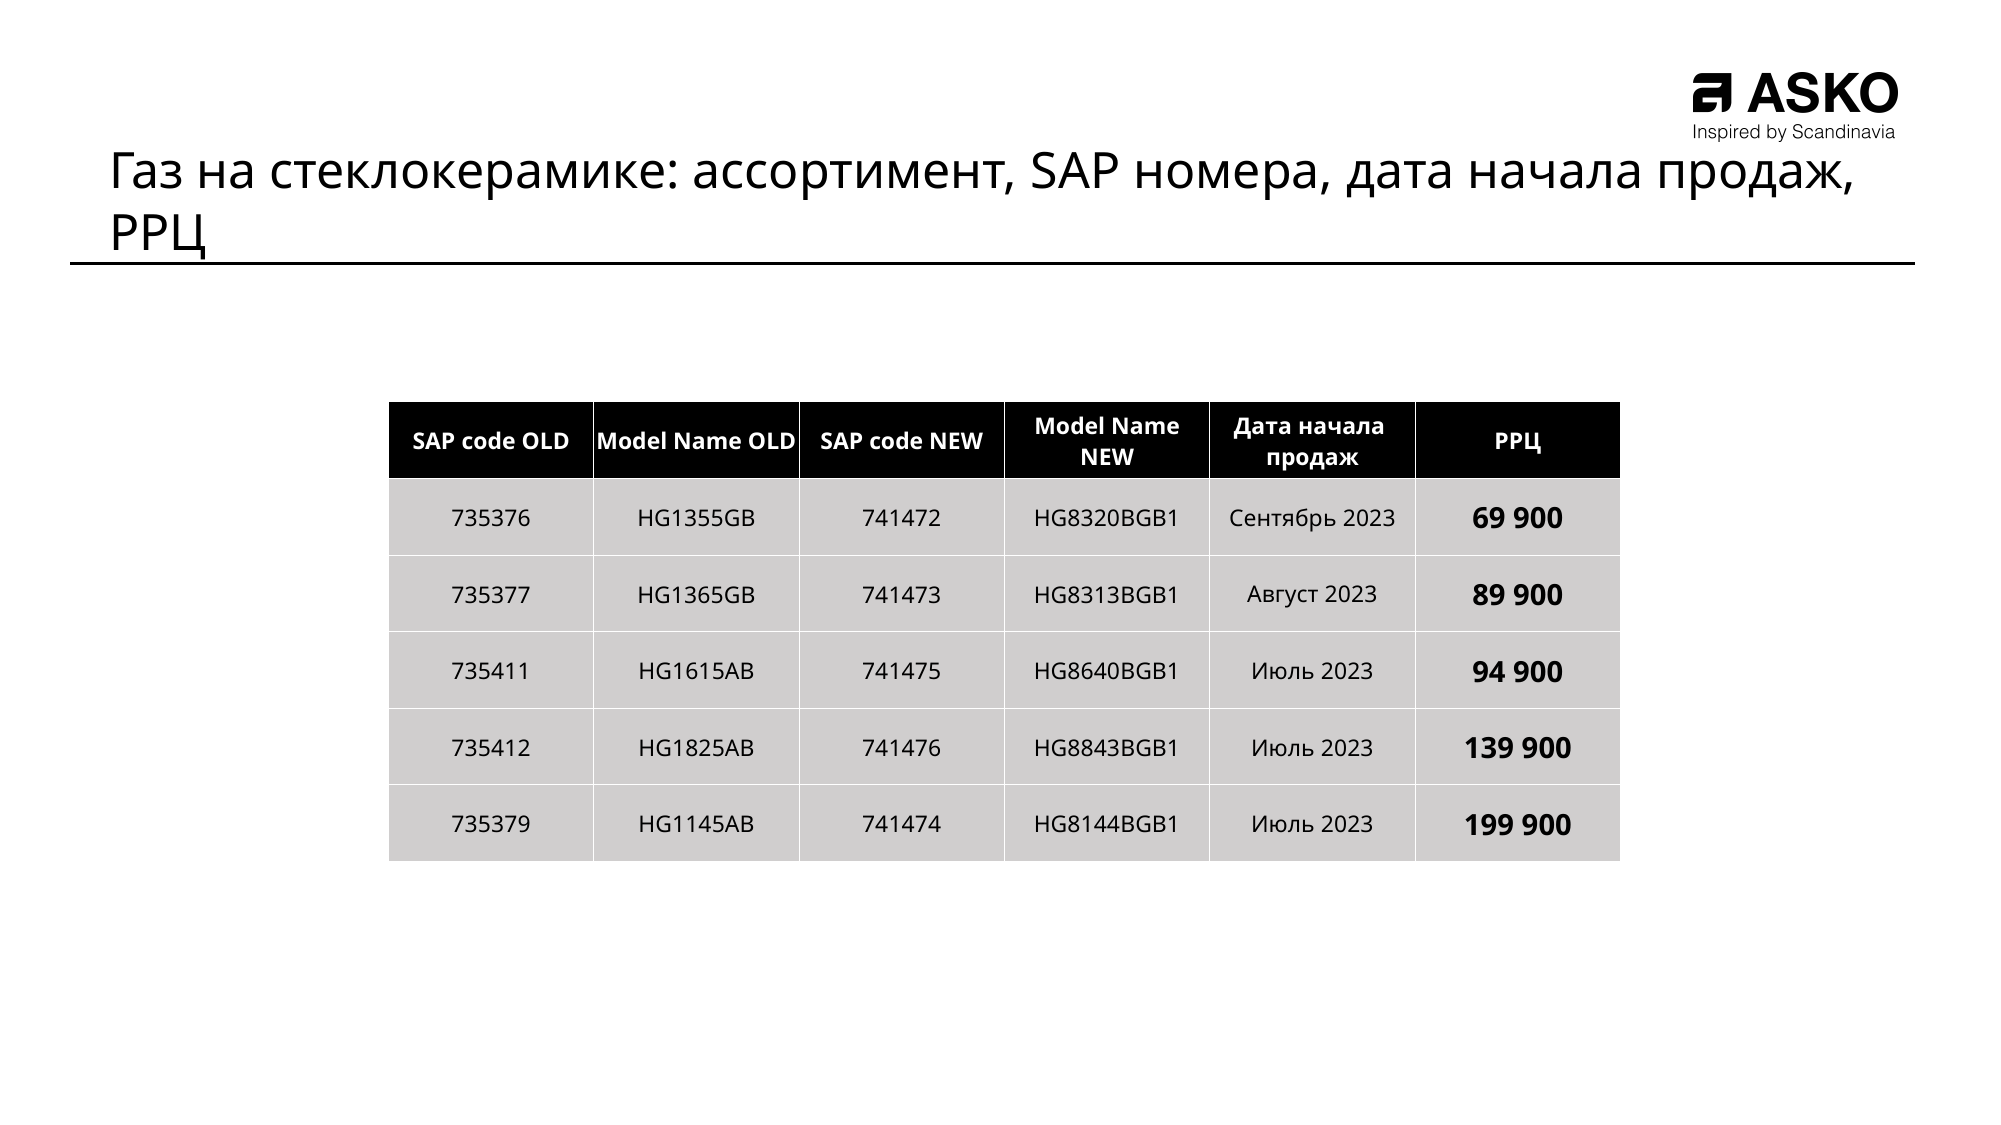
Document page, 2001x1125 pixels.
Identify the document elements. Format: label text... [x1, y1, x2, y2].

table_cell 741472 [800, 479, 1004, 555]
table_cell 735376 [389, 479, 593, 555]
table_cell HG8144BGB1 [1005, 785, 1209, 861]
table_cell 741476 [800, 709, 1004, 784]
table_cell 69 900 [1416, 479, 1620, 555]
table_cell HG1365GB [594, 556, 799, 631]
table_cell HG8843BGB1 [1005, 709, 1209, 784]
table_cell 735379 [389, 785, 593, 861]
table_header Model Name NEW [1005, 402, 1209, 478]
table_cell Сентябрь 2023 [1210, 479, 1415, 555]
table_cell HG8640BGB1 [1005, 632, 1209, 708]
table_cell HG1615AB [594, 632, 799, 708]
table_cell 199 900 [1416, 785, 1620, 861]
table_cell 741473 [800, 556, 1004, 631]
table_cell 735412 [389, 709, 593, 784]
table_cell Август 2023 [1210, 556, 1415, 631]
text_box [475, 254, 2000, 360]
table_cell 94 900 [1416, 632, 1620, 708]
table_cell Июль 2023 [1210, 632, 1415, 708]
table_cell 89 900 [1416, 556, 1620, 631]
table_header SAP code OLD [389, 402, 593, 478]
table_cell HG1825AB [594, 709, 799, 784]
table_cell HG1145AB [594, 785, 799, 861]
table_cell 735411 [389, 632, 593, 708]
table_header Model Name OLD [594, 402, 799, 478]
text_box Газ на стеклокерамике: ассортимент, SAP номера, дата начала продаж, РРЦ [94, 74, 1949, 270]
table_cell 741474 [800, 785, 1004, 861]
table_cell 741475 [800, 632, 1004, 708]
table_cell 139 900 [1416, 709, 1620, 784]
table_cell HG1355GB [594, 479, 799, 555]
table_cell Июль 2023 [1210, 785, 1415, 861]
table_header SAP code NEW [800, 402, 1004, 478]
table_cell 735377 [389, 556, 593, 631]
table_cell Июль 2023 [1210, 709, 1415, 784]
table_cell HG8320BGB1 [1005, 479, 1209, 555]
table_cell HG8313BGB1 [1005, 556, 1209, 631]
table_header РРЦ [1416, 402, 1620, 478]
table_header Дата начала продаж [1210, 402, 1415, 478]
